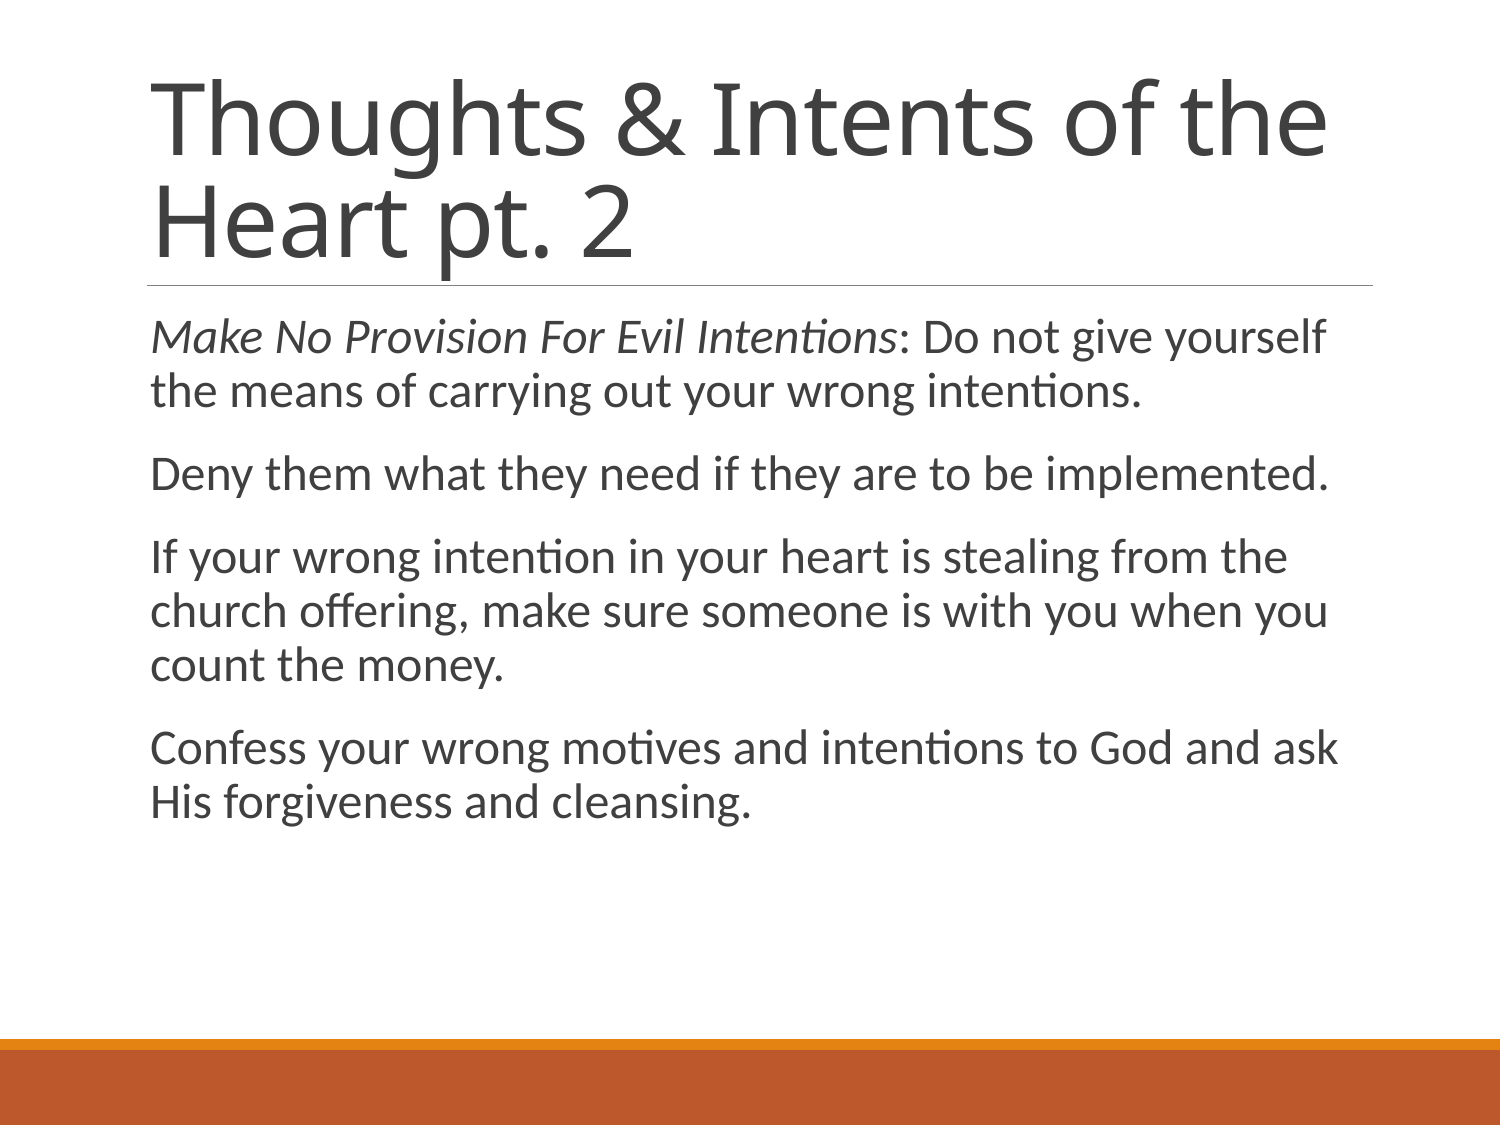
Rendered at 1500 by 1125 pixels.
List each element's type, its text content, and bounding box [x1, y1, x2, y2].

title Thoughts & Intents of the Heart pt. 2 [135, 47, 1373, 285]
list Make No Provision For Evil Intentions: Do not give yourself the means of carrying out your wrong intentions. Deny them what they need if they are to be implemented. If your wrong intention in your heart is stealing from the church offering, make sure someone is with you when you count the money. Confess your wrong motives and intentions to God and ask His forgiveness and cleansing. [135, 302, 1373, 963]
